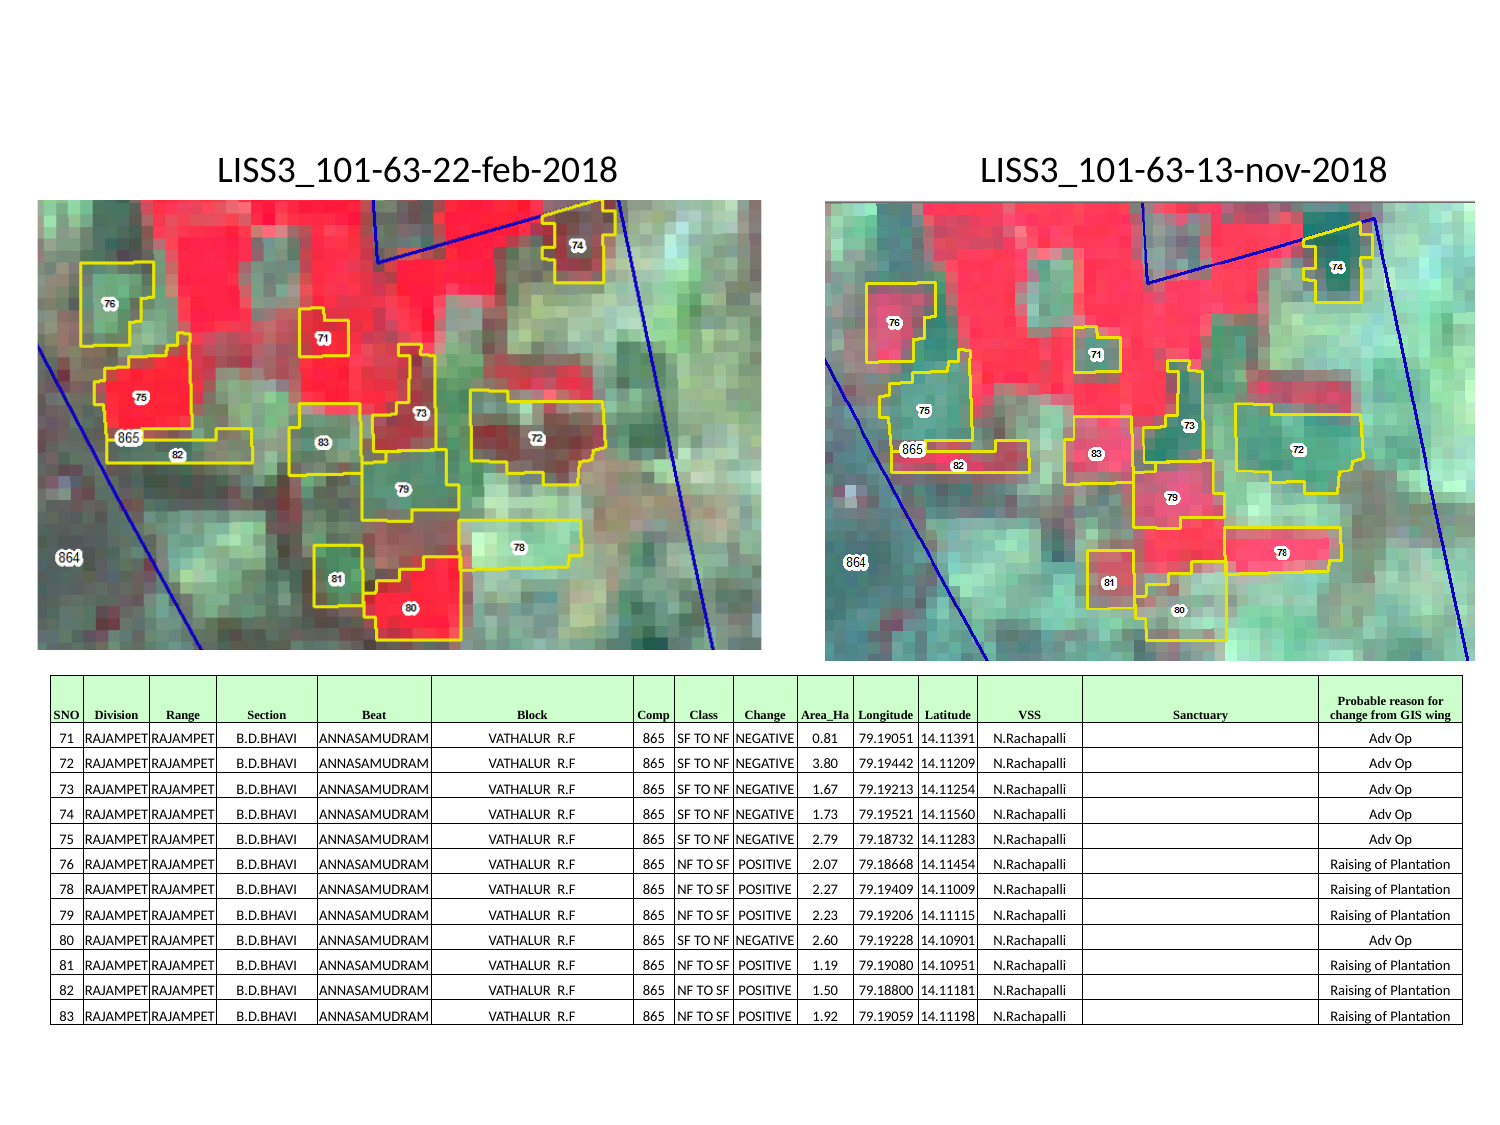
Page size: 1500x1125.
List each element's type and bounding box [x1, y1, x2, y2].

table_cell [318, 849, 431, 873]
table_cell [734, 849, 797, 873]
table_cell [51, 975, 83, 999]
table_cell [1319, 975, 1462, 999]
table_cell [217, 849, 317, 873]
table_cell [51, 899, 83, 924]
table_cell [675, 1000, 733, 1024]
table_cell [1319, 1000, 1462, 1024]
table_cell [1319, 723, 1462, 747]
table_cell [84, 824, 149, 848]
table_cell [318, 773, 431, 797]
table_cell [1319, 874, 1462, 898]
table_cell [978, 723, 1082, 747]
table_cell [798, 723, 853, 747]
table_cell [978, 824, 1082, 848]
table_cell [432, 748, 633, 772]
table_cell [84, 773, 149, 797]
table_cell [217, 773, 317, 797]
table_cell [854, 925, 918, 949]
table_cell [854, 723, 918, 747]
table_cell [1083, 950, 1318, 974]
table_cell [1083, 849, 1318, 873]
table_header [318, 676, 431, 722]
table_header [1083, 676, 1318, 722]
table_cell [634, 899, 674, 924]
table_header [84, 676, 149, 722]
table_cell [84, 950, 149, 974]
table_cell [978, 874, 1082, 898]
table_cell [798, 849, 853, 873]
table_cell [734, 723, 797, 747]
table_cell [318, 723, 431, 747]
table_cell [798, 975, 853, 999]
table_cell [854, 849, 918, 873]
table_cell [919, 723, 977, 747]
table_cell [150, 975, 216, 999]
table_cell [84, 748, 149, 772]
table_cell [675, 975, 733, 999]
table_cell [734, 975, 797, 999]
table_cell [675, 874, 733, 898]
table_cell [1083, 899, 1318, 924]
table_cell [217, 975, 317, 999]
table_cell [432, 773, 633, 797]
table_header [1319, 676, 1462, 722]
table_cell [978, 748, 1082, 772]
table_cell [217, 925, 317, 949]
table_cell [84, 874, 149, 898]
table_cell [432, 975, 633, 999]
table_cell [84, 723, 149, 747]
table_cell [217, 950, 317, 974]
table_cell [978, 849, 1082, 873]
table_cell [675, 748, 733, 772]
table_cell [318, 925, 431, 949]
table_cell [919, 925, 977, 949]
table_cell [634, 874, 674, 898]
table_cell [978, 773, 1082, 797]
table_cell [51, 874, 83, 898]
table_cell [51, 925, 83, 949]
table_cell [1083, 773, 1318, 797]
table_cell [84, 849, 149, 873]
table_cell [150, 798, 216, 823]
table_cell [734, 925, 797, 949]
table_cell [978, 1000, 1082, 1024]
table_cell [798, 899, 853, 924]
table_cell [854, 874, 918, 898]
table_cell [432, 824, 633, 848]
table_cell [734, 874, 797, 898]
table_cell [854, 748, 918, 772]
table_cell [150, 773, 216, 797]
table_cell [675, 798, 733, 823]
table_cell [634, 950, 674, 974]
table_cell [675, 849, 733, 873]
table_cell [854, 798, 918, 823]
table_cell [854, 975, 918, 999]
table_cell [675, 723, 733, 747]
table_header [432, 676, 633, 722]
table_cell [734, 950, 797, 974]
table_cell [1319, 824, 1462, 848]
picture [824, 199, 1476, 662]
table_header [798, 676, 853, 722]
table_cell [634, 824, 674, 848]
table_cell [919, 824, 977, 848]
table_cell [318, 798, 431, 823]
table_cell [1083, 925, 1318, 949]
table_cell [1319, 925, 1462, 949]
table_cell [432, 723, 633, 747]
table_cell [919, 773, 977, 797]
table_cell [854, 824, 918, 848]
table_cell [217, 899, 317, 924]
table_cell [432, 1000, 633, 1024]
table_cell [734, 1000, 797, 1024]
table_cell [432, 849, 633, 873]
table_cell [1083, 723, 1318, 747]
table_cell [318, 824, 431, 848]
table_cell [634, 723, 674, 747]
table_cell [51, 1000, 83, 1024]
table_cell [51, 849, 83, 873]
table_cell [51, 950, 83, 974]
table_cell [51, 723, 83, 747]
table_cell [150, 925, 216, 949]
table_cell [150, 849, 216, 873]
table_cell [150, 899, 216, 924]
table_cell [217, 723, 317, 747]
text_box [202, 137, 634, 198]
table_cell [1319, 748, 1462, 772]
table_cell [217, 1000, 317, 1024]
table_cell [798, 950, 853, 974]
table_cell [919, 975, 977, 999]
table_header [978, 676, 1082, 722]
table_header [734, 676, 797, 722]
table_cell [634, 798, 674, 823]
table_cell [150, 723, 216, 747]
table_cell [84, 925, 149, 949]
table_cell [919, 748, 977, 772]
table_cell [854, 773, 918, 797]
table_header [634, 676, 674, 722]
table_cell [675, 824, 733, 848]
table_cell [1083, 824, 1318, 848]
table_cell [675, 899, 733, 924]
table_cell [798, 748, 853, 772]
table_cell [51, 824, 83, 848]
table_cell [432, 798, 633, 823]
table_cell [978, 899, 1082, 924]
table_cell [634, 849, 674, 873]
table_cell [318, 950, 431, 974]
table_cell [798, 773, 853, 797]
table_cell [1083, 798, 1318, 823]
table_cell [432, 874, 633, 898]
table_cell [854, 950, 918, 974]
table_cell [634, 925, 674, 949]
table_cell [84, 798, 149, 823]
table_header [51, 676, 83, 722]
table_cell [675, 773, 733, 797]
text_box [965, 137, 1403, 198]
table_header [854, 676, 918, 722]
table_cell [150, 874, 216, 898]
table_cell [978, 925, 1082, 949]
table_cell [318, 975, 431, 999]
table_header [675, 676, 733, 722]
table_cell [1083, 1000, 1318, 1024]
table_cell [217, 798, 317, 823]
table_cell [734, 773, 797, 797]
table_cell [978, 950, 1082, 974]
table_cell [919, 1000, 977, 1024]
table_cell [217, 748, 317, 772]
table_cell [150, 748, 216, 772]
table_cell [734, 798, 797, 823]
table_cell [84, 975, 149, 999]
table_cell [318, 899, 431, 924]
table_header [217, 676, 317, 722]
table_cell [51, 773, 83, 797]
table_cell [919, 899, 977, 924]
table_cell [432, 925, 633, 949]
table_cell [217, 824, 317, 848]
table_cell [798, 874, 853, 898]
table_cell [1083, 874, 1318, 898]
table_header [150, 676, 216, 722]
table_header [919, 676, 977, 722]
table_cell [150, 950, 216, 974]
table_cell [919, 950, 977, 974]
table_cell [318, 748, 431, 772]
table_cell [634, 1000, 674, 1024]
table_cell [1319, 773, 1462, 797]
table_cell [217, 874, 317, 898]
table_cell [798, 925, 853, 949]
table_cell [318, 1000, 431, 1024]
table_cell [1083, 975, 1318, 999]
table_cell [1319, 950, 1462, 974]
table_cell [1319, 798, 1462, 823]
table_cell [798, 798, 853, 823]
table_cell [978, 798, 1082, 823]
table_cell [1083, 748, 1318, 772]
table_cell [854, 899, 918, 924]
table_cell [51, 798, 83, 823]
table_cell [675, 925, 733, 949]
table_cell [1319, 849, 1462, 873]
table_cell [432, 950, 633, 974]
table_cell [150, 824, 216, 848]
table_cell [734, 899, 797, 924]
picture [37, 199, 762, 651]
table_cell [798, 1000, 853, 1024]
table_cell [798, 824, 853, 848]
table_cell [675, 950, 733, 974]
table_cell [919, 849, 977, 873]
table_cell [634, 773, 674, 797]
table_cell [734, 824, 797, 848]
table_cell [854, 1000, 918, 1024]
table_cell [919, 798, 977, 823]
table_cell [1319, 899, 1462, 924]
table_cell [84, 1000, 149, 1024]
table_cell [919, 874, 977, 898]
table_cell [84, 899, 149, 924]
table_cell [150, 1000, 216, 1024]
table_cell [978, 975, 1082, 999]
table_cell [634, 975, 674, 999]
table_cell [51, 748, 83, 772]
table_cell [634, 748, 674, 772]
table_cell [432, 899, 633, 924]
table_cell [318, 874, 431, 898]
table_cell [734, 748, 797, 772]
